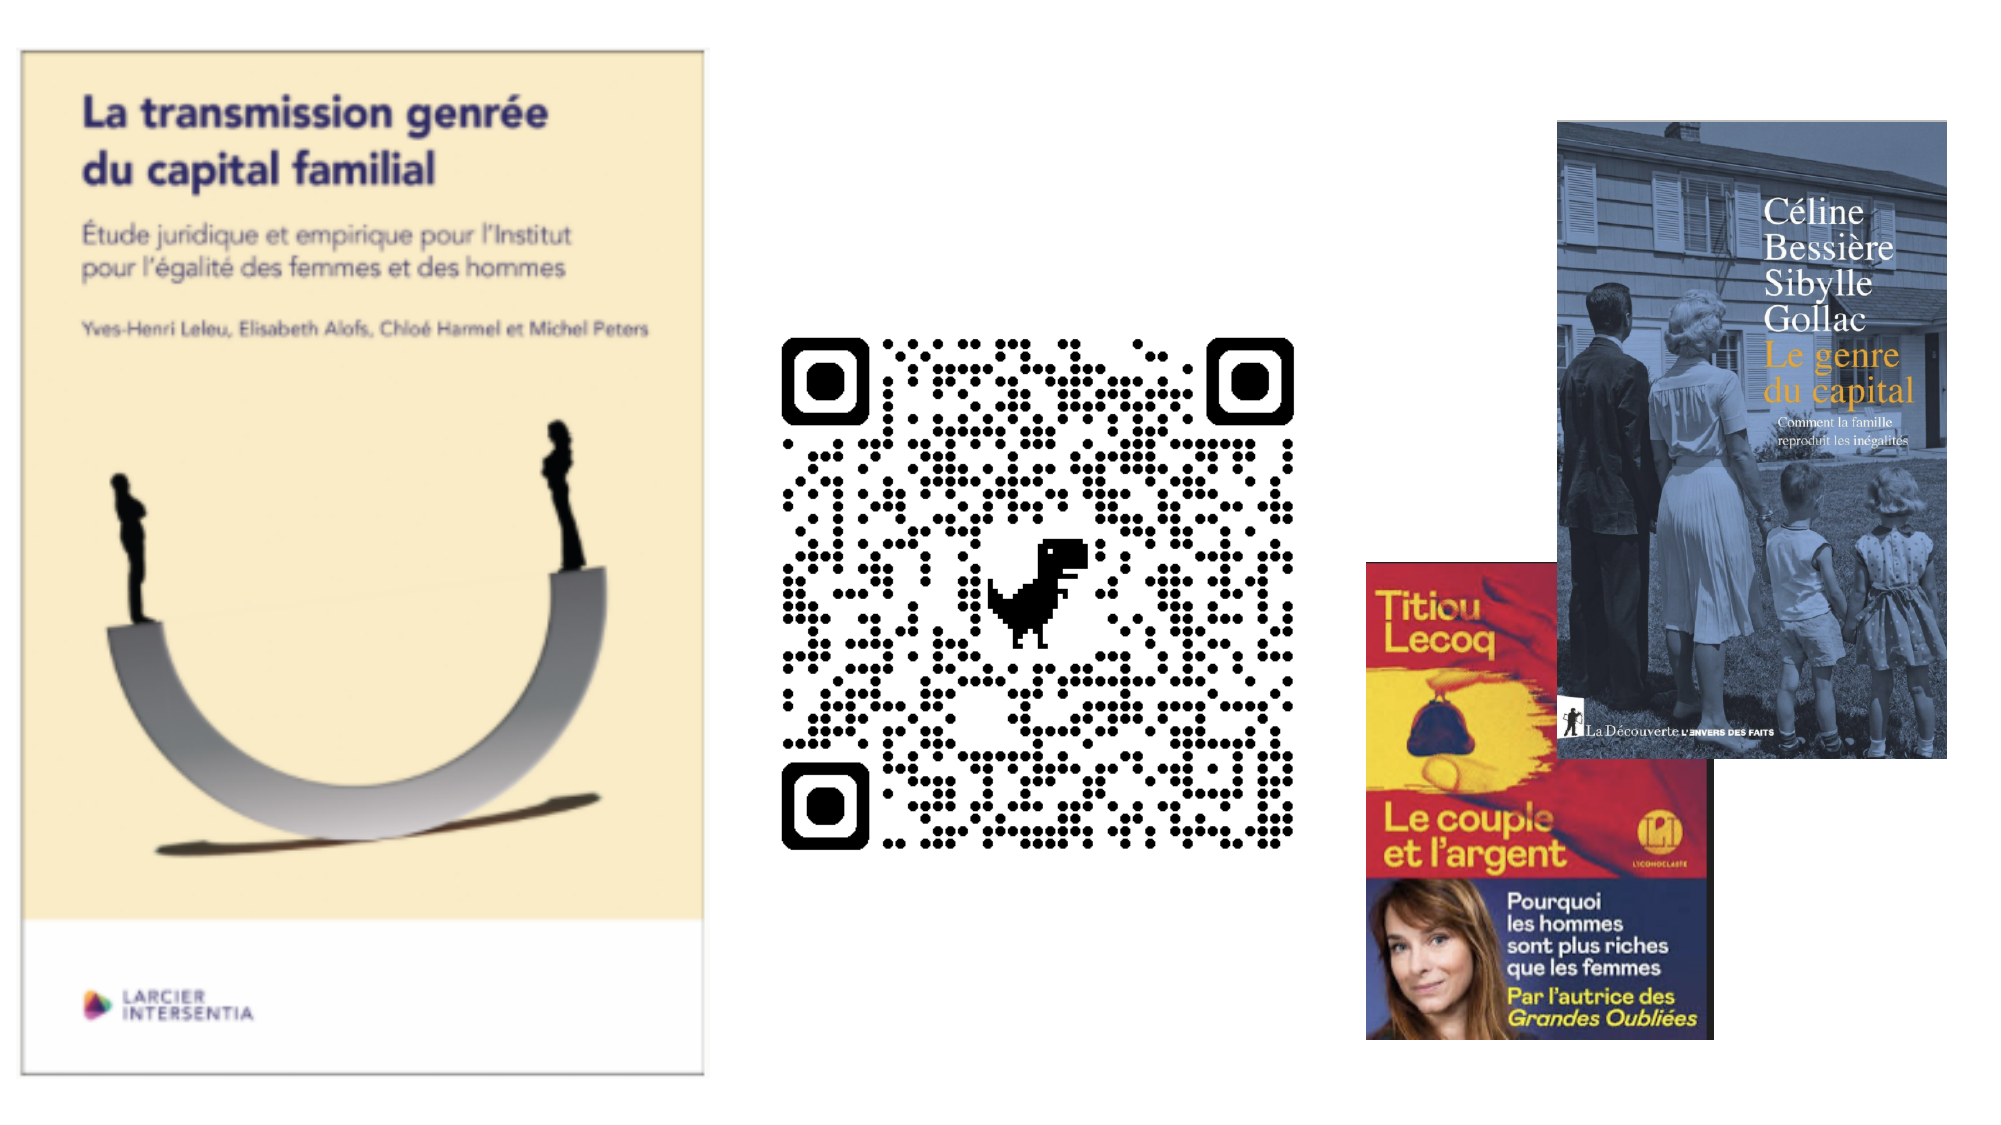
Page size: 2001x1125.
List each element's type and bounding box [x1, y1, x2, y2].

picture [1366, 120, 1947, 1040]
picture [16, 46, 710, 1079]
picture [732, 288, 1344, 900]
